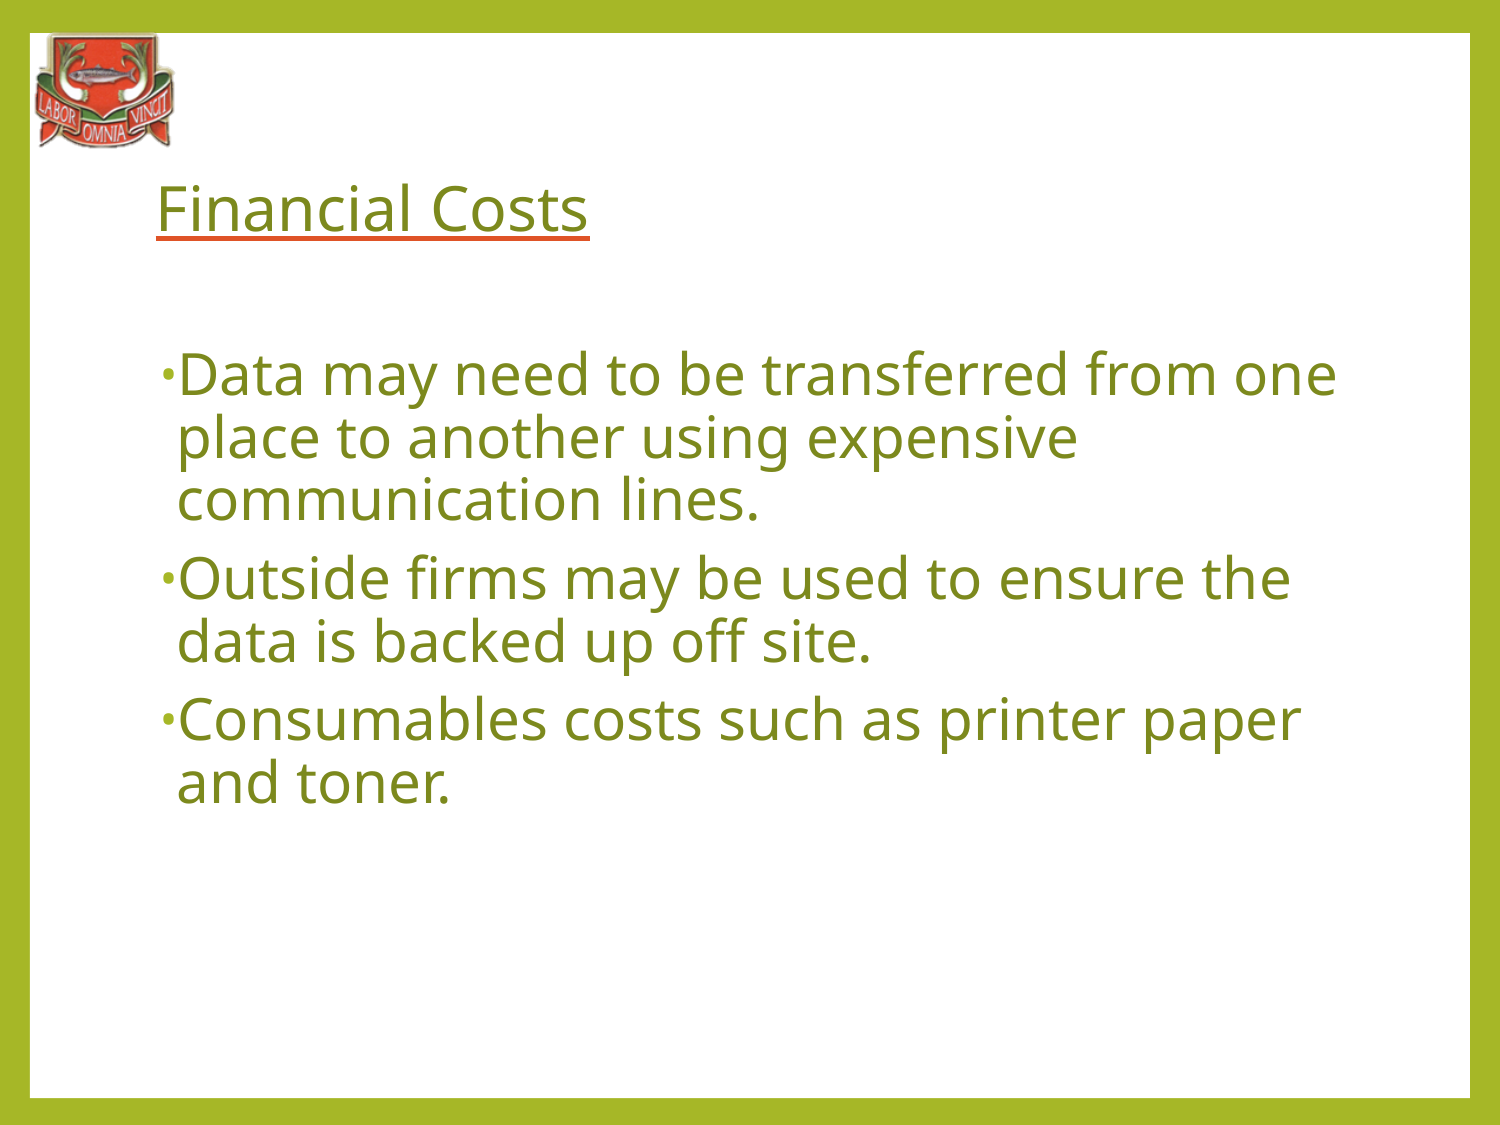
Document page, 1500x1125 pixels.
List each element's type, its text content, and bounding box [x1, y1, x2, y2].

title Financial Costs [140, 99, 1356, 323]
picture [30, 19, 180, 166]
list Data may need to be transferred from one place to another using expensive communication lines. Outside firms may be used to ensure the data is backed up off site. Consumables costs such as printer paper and toner. [140, 337, 1356, 1000]
